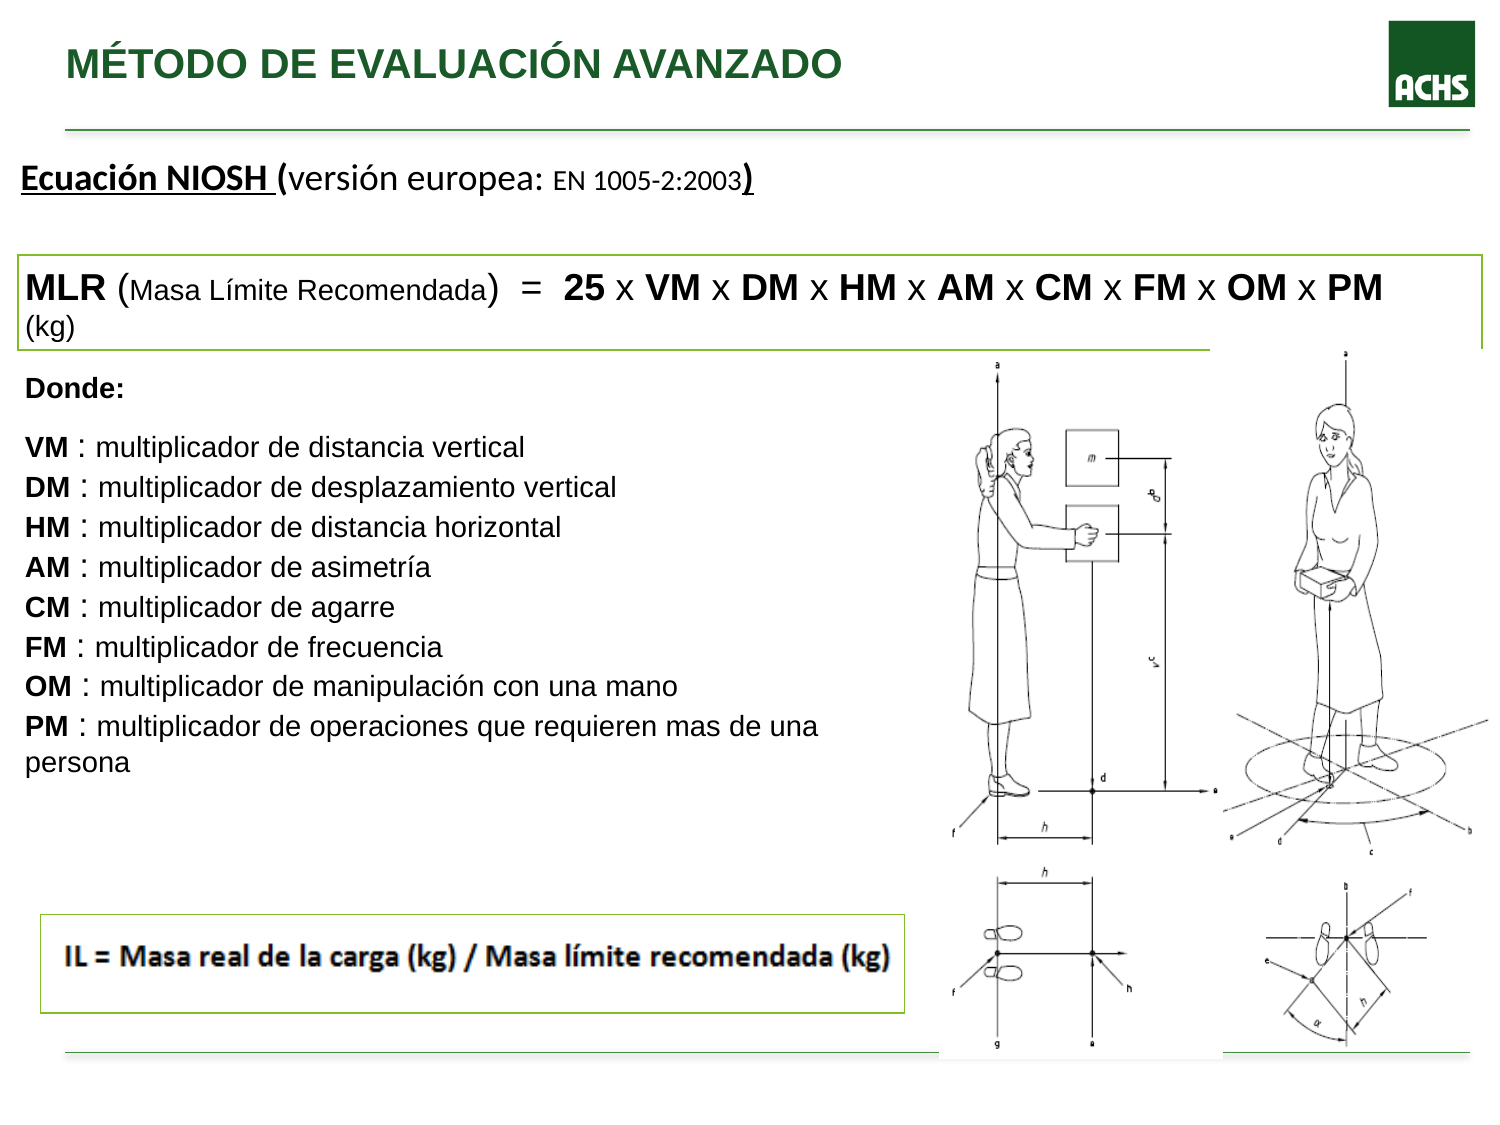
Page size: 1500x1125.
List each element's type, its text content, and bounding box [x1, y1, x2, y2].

picture [41, 915, 904, 1013]
picture [939, 349, 1495, 1059]
text_box Ecuación NIOSH (versión europea: EN 1005-2:2003) [5, 145, 928, 209]
text_box Donde: VM : multiplicador de distancia vertical DM : multiplicador de desplazamiento vertical HM : multiplicador de distancia horizontal AM : multiplicador de asimetría CM : multiplicador de agarre FM : multiplicador de frecuencia OM : multiplicador de manipulación con una mano PM : multiplicador de operaciones que requieren mas de una persona [17, 361, 938, 786]
title Método de evaluación avanzado [65, 37, 1377, 88]
text_box MLR (Masa Límite Recomendada) = 25 x VM x DM x HM x AM x CM x FM x OM x PM (kg) [17, 255, 1483, 351]
picture [1387, 19, 1476, 108]
